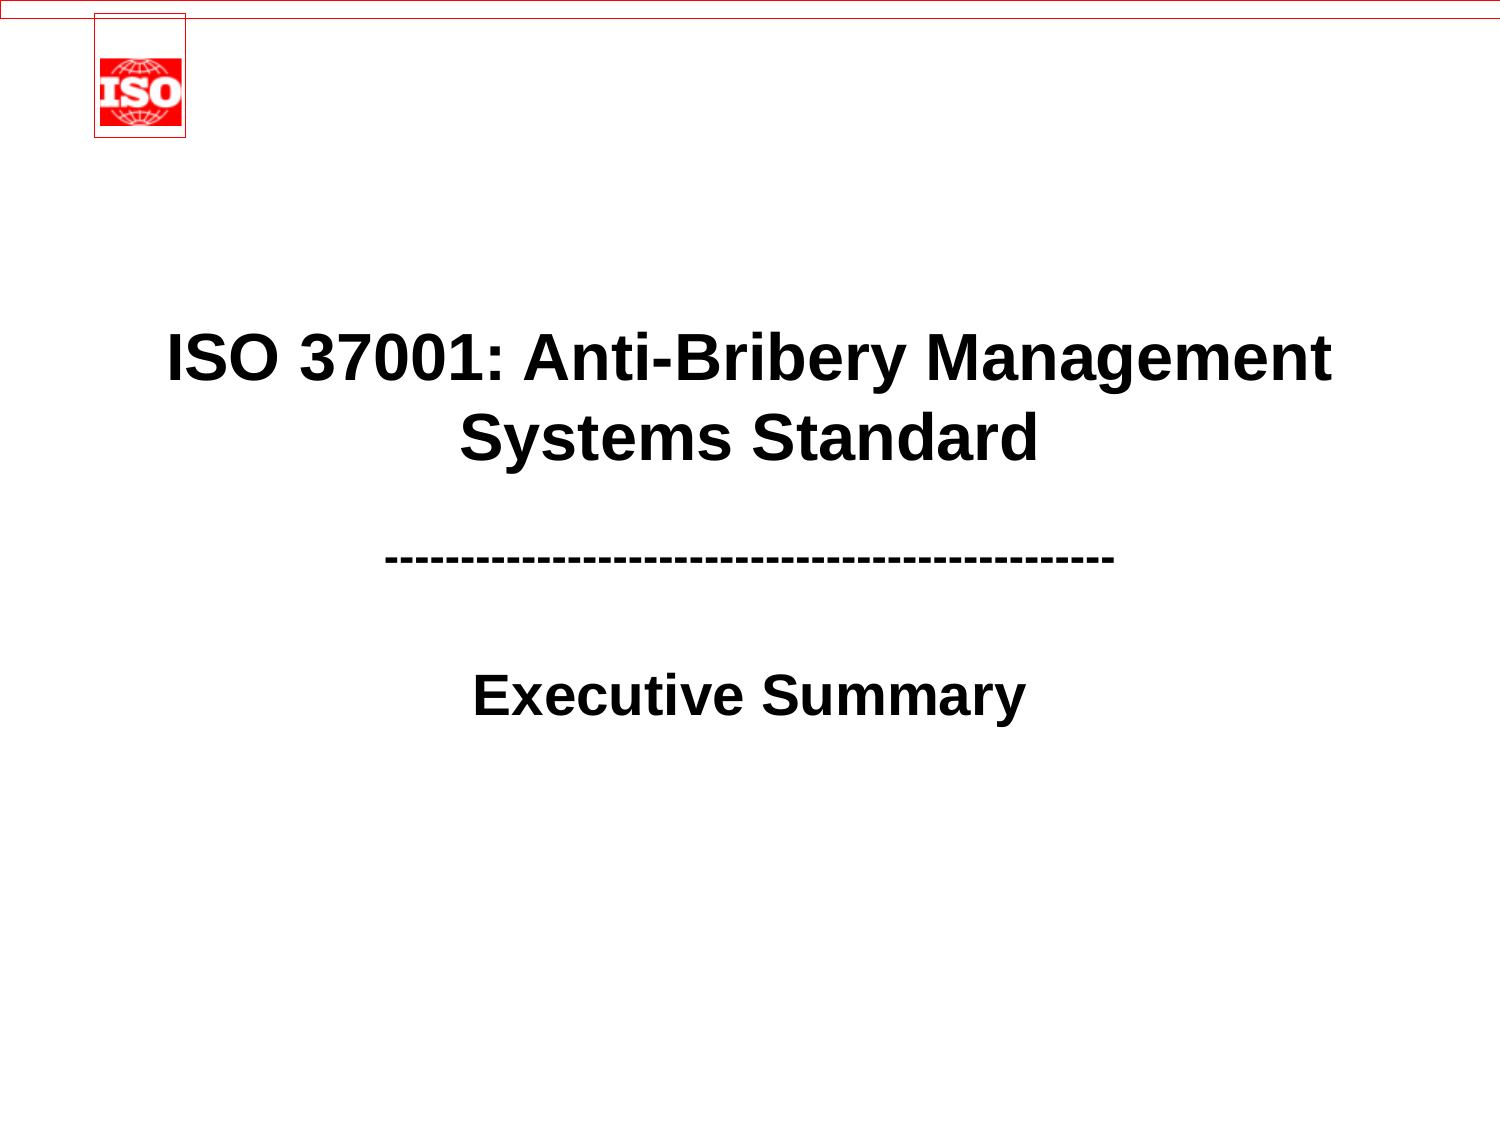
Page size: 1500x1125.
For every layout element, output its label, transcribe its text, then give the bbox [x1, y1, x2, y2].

list ------------------------------------------------ Executive Summary [93, 518, 1407, 943]
title ISO 37001: Anti-Bribery Management Systems Standard [93, 323, 1407, 465]
